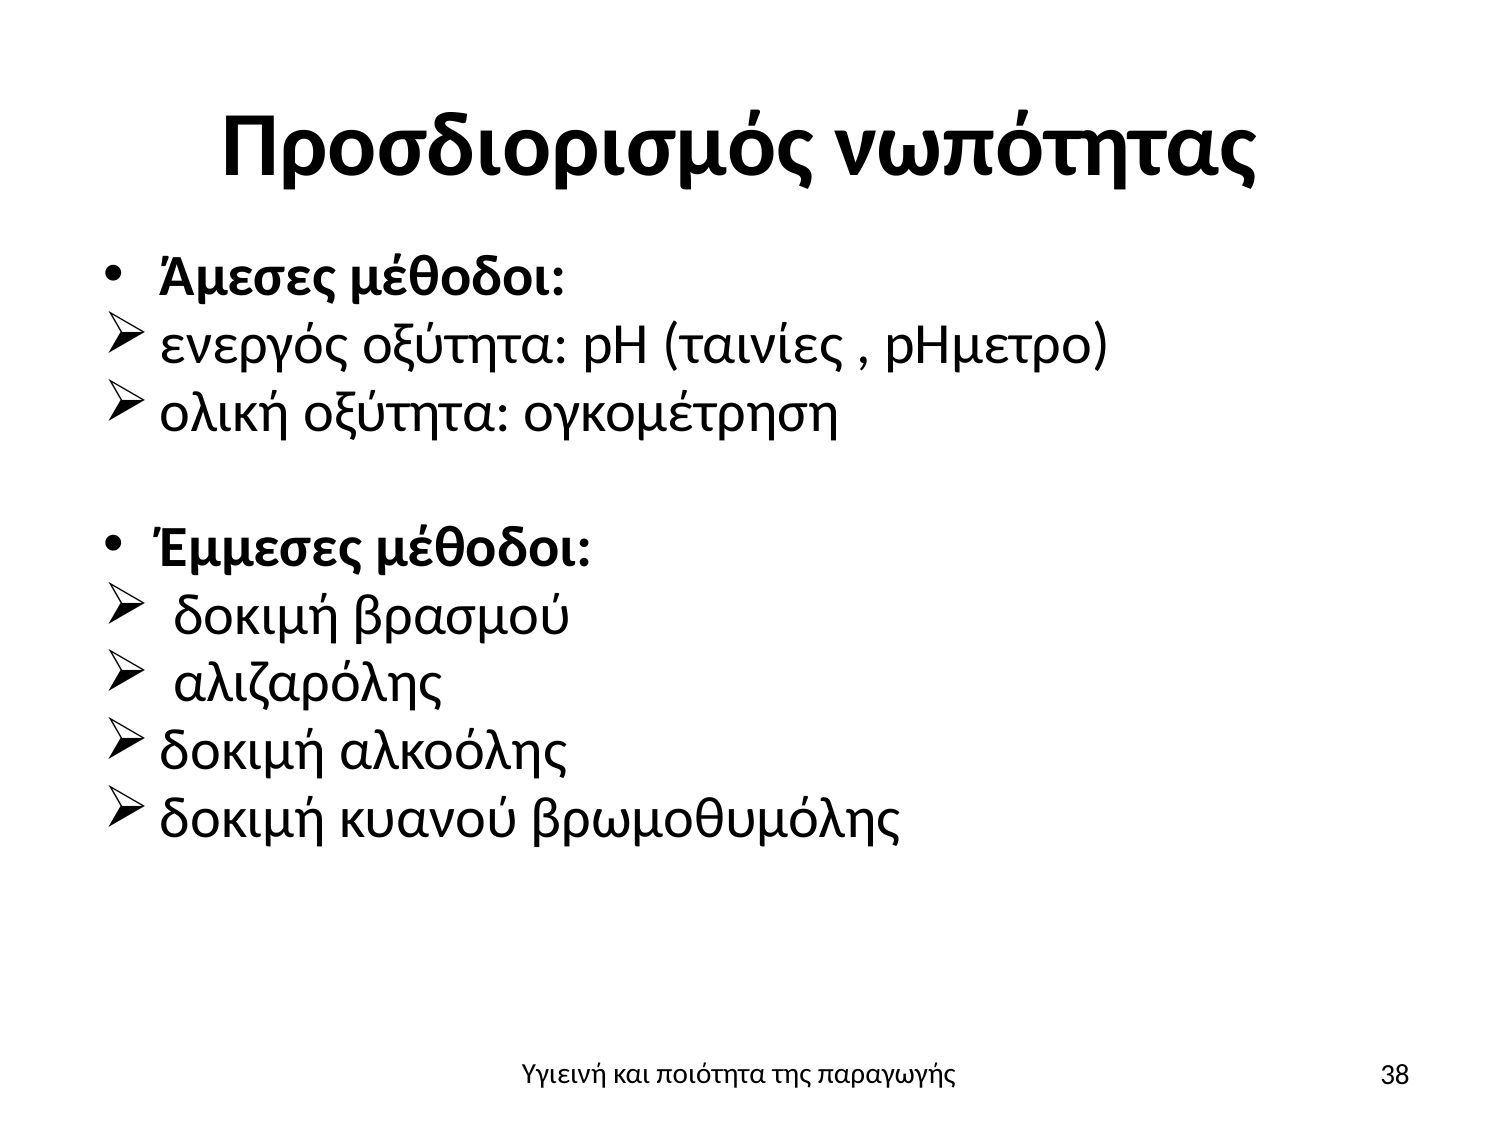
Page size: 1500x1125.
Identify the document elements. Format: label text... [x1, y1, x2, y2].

text_box Υγιεινή και ποιότητα της παραγωγής [477, 1046, 1001, 1125]
slide_number 38 [1074, 1042, 1425, 1103]
list Άμεσες μέθοδοι: ενεργός οξύτητα: pH (ταινίες , pHμετρο) ολική οξύτητα: ογκομέτρηση Έμμεσες μέθοδοι: δοκιμή βρασμού αλιζαρόλης δοκιμή αλκοόλης δοκιμή κυανού βρωμοθυμόλης [88, 243, 1425, 986]
title Προσδιορισμός νωπότητας [75, 45, 1425, 233]
